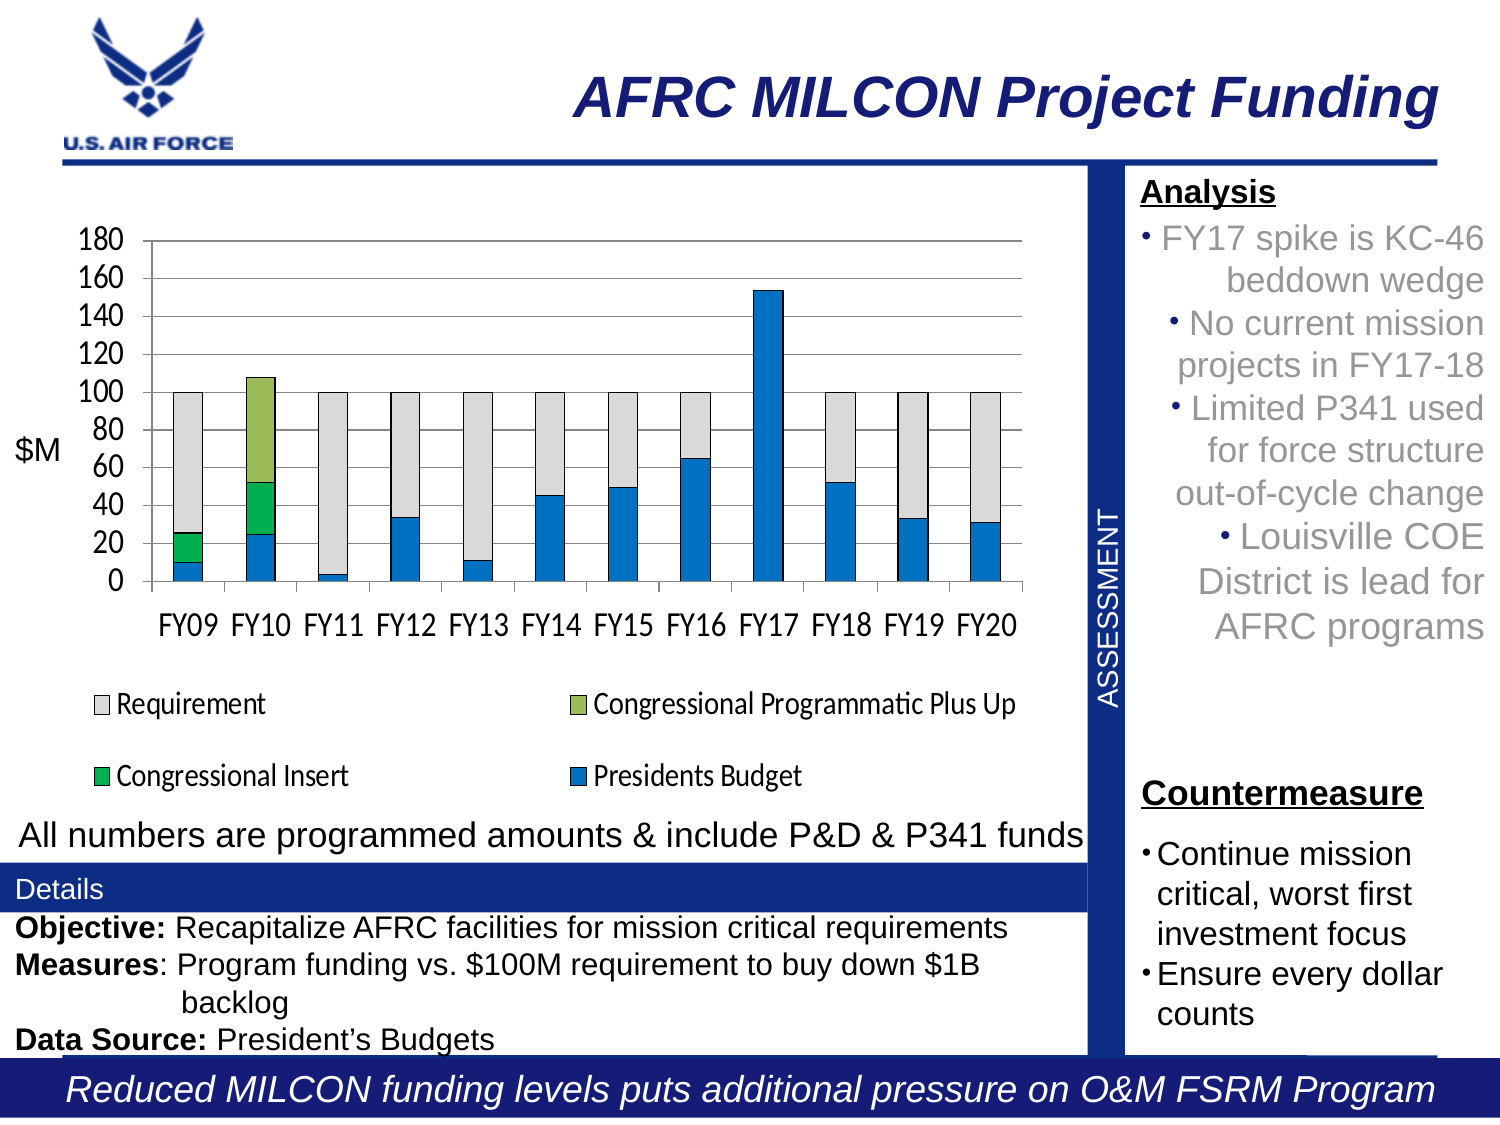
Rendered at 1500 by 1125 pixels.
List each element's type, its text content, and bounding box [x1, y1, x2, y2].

title AFRC MILCON Project Funding [4, 51, 1456, 127]
picture [64, 127, 233, 150]
text_box $M [0, 421, 56, 476]
text_box Countermeasure [1126, 762, 1500, 825]
text_box Reduced MILCON funding levels puts additional pressure on O&M FSRM Program [0, 1058, 1500, 1118]
text_box Objective: Recapitalize AFRC facilities for mission critical requirements Measures: Program funding vs. $100M requirement to buy down $1B backlog Data Source: President’s Budgets [0, 899, 1090, 1058]
text_box All numbers are programmed amounts & include P&D & P341 funds [3, 804, 1101, 862]
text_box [61, 210, 1046, 821]
list FY17 spike is KC-46 beddown wedge No current mission projects in FY17-18 Limited P341 used for force structure out-of-cycle change Louisville COE District is lead for AFRC programs [1124, 207, 1500, 884]
picture [64, 17, 233, 51]
text_box Continue mission critical, worst first investment focus Ensure every dollar counts [1126, 824, 1490, 974]
